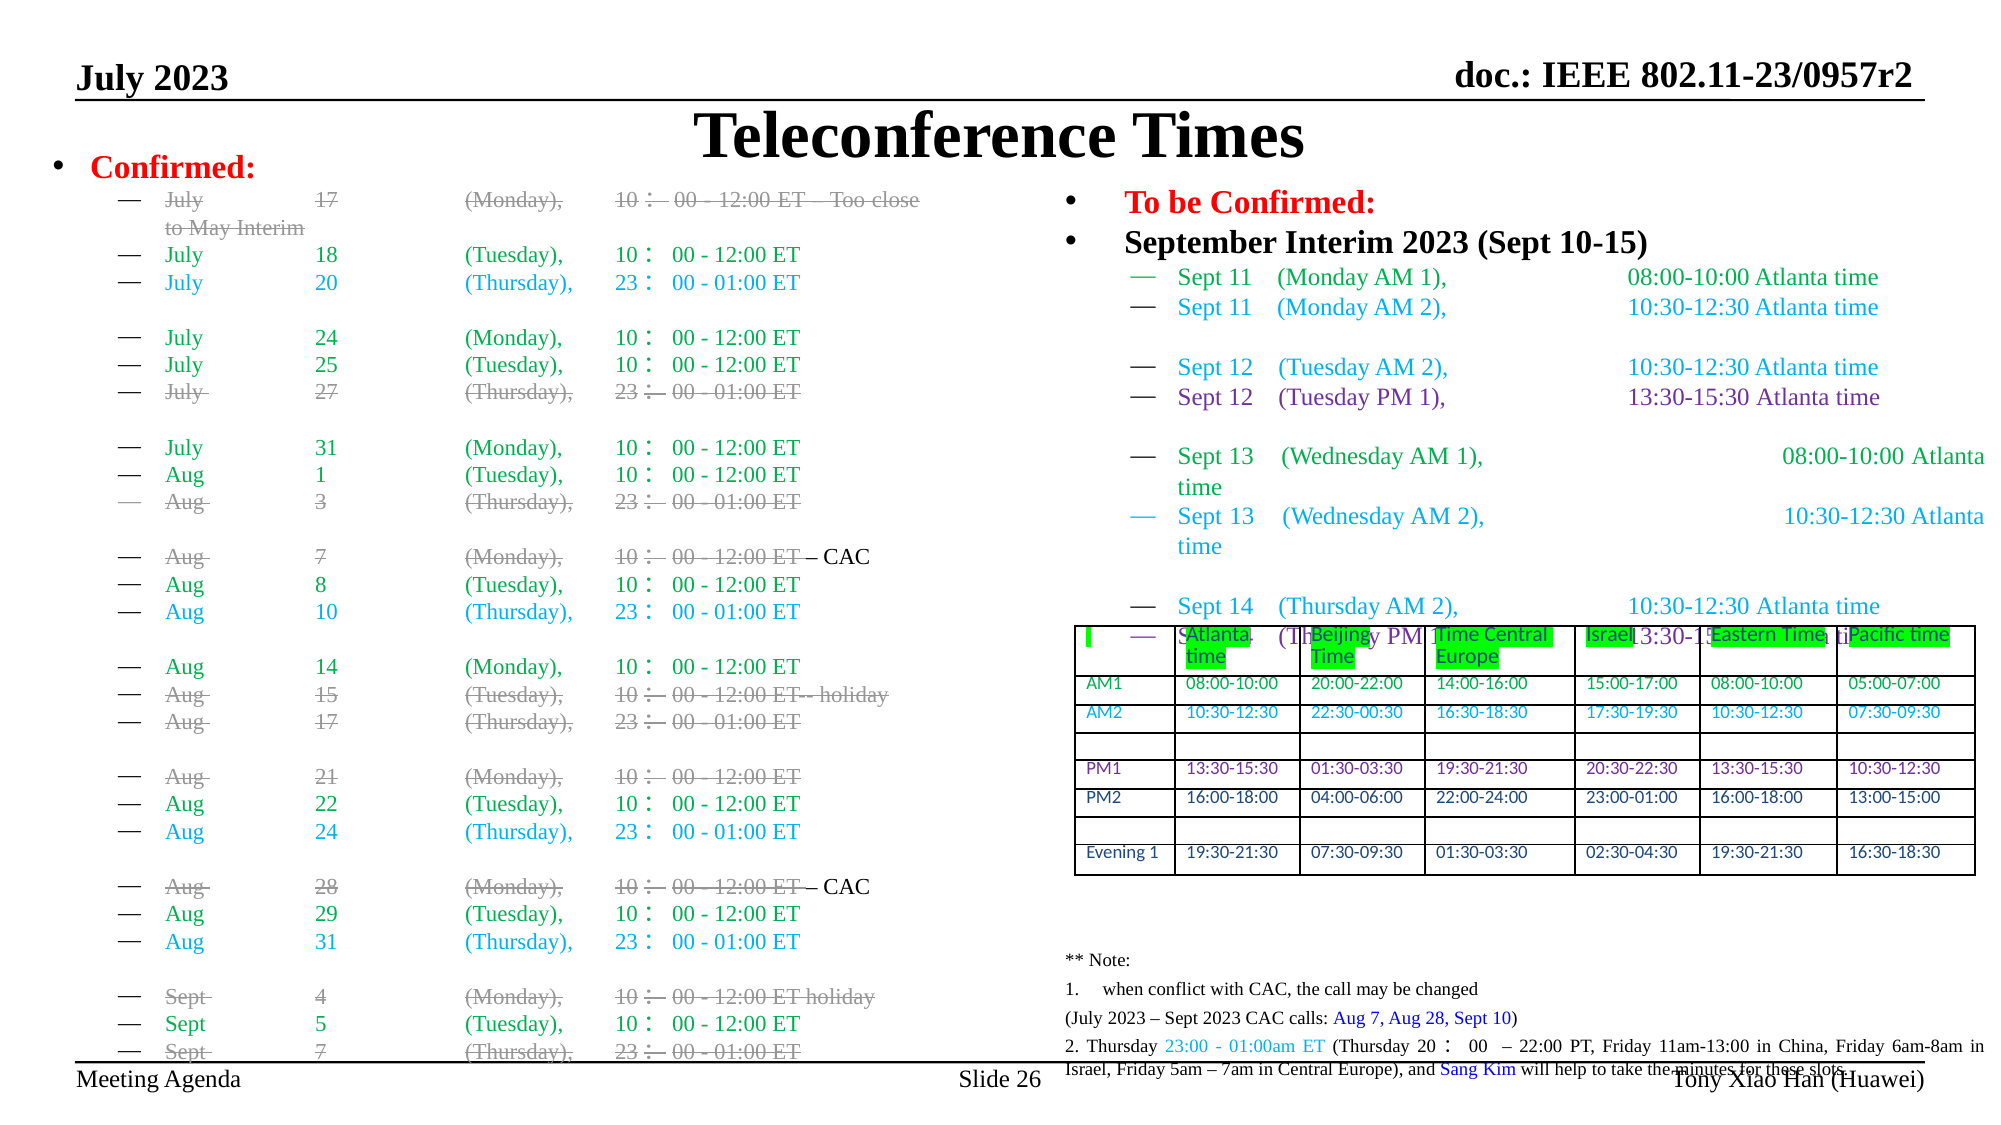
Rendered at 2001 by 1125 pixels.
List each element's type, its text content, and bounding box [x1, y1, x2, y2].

table_cell Evening 1 [1076, 845, 1174, 874]
table_cell 01:30-03:30 [1426, 845, 1574, 874]
table_cell 16:30-18:30 [1426, 706, 1574, 732]
text_box Teleconference Times [362, 87, 1638, 175]
table_cell PM1 [1076, 761, 1174, 788]
table_cell 19:30-21:30 [1701, 845, 1836, 874]
table_cell 13:30-15:30 [1176, 761, 1299, 788]
table_cell [1301, 818, 1424, 844]
table_cell AM1 [1076, 677, 1174, 704]
text_box Confirmed: July 17 (Monday), 10：00 - 12:00 ET – Too close to May Interim July 18 (Tuesday), 10：00 - 12:00 ET July 20 (Thursday), 23：00 - 01:00 ET July 24 (Monday), 10：00 - 12:00 ET July 25 (Tuesday), 10：00 - 12:00 ET July 27 (Thursday), 23：00 - 01:00 ET July 31 (Monday), 10：00 - 12:00 ET Aug 1 (Tuesday), 10：00 - 12:00 ET Aug 3 (Thursday), 23：00 - 01:00 ET Aug 7 (Monday), 10：00 - 12:00 ET – CAC Aug 8 (Tuesday), 10：00 - 12:00 ET Aug 10 (Thursday), 23：00 - 01:00 ET Aug 14 (Monday), 10：00 - 12:00 ET Aug 15 (Tuesday), 10：00 - 12:00 ET-- holiday Aug 17 (Thursday), 23：00 - 01:00 ET Aug 21 (Monday), 10：00 - 12:00 ET Aug 22 (Tuesday), 10：00 - 12:00 ET Aug 24 (Thursday), 23：00 - 01:00 ET Aug 28 (Monday), 10：00 - 12:00 ET – CAC Aug 29 (Tuesday), 10：00 - 12:00 ET Aug 31 (Thursday), 23：00 - 01:00 ET Sept 4 (Monday), 10：00 - 12:00 ET holiday Sept 5 (Tuesday), 10：00 - 12:00 ET Sept 7 (Thursday), 23：00 - 01:00 ET [37, 137, 935, 1038]
table_cell 19:30-21:30 [1176, 845, 1299, 874]
table_cell [1838, 818, 1974, 844]
table_header [1076, 627, 1174, 675]
table_cell 19:30-21:30 [1426, 761, 1574, 788]
table_cell 04:00-06:00 [1301, 790, 1424, 816]
table_cell 15:00-17:00 [1576, 677, 1699, 704]
table_header Pacific time [1838, 627, 1974, 675]
table_cell [1426, 734, 1574, 759]
table_header Atlanta time [1176, 627, 1299, 675]
table_cell 16:00-18:00 [1701, 790, 1836, 816]
table_header Beijing Time [1301, 627, 1424, 675]
table_cell [1838, 734, 1974, 759]
table_cell [1701, 818, 1836, 844]
table_cell 10:30-12:30 [1176, 706, 1299, 732]
table_cell 01:30-03:30 [1301, 761, 1424, 788]
table_cell 07:30-09:30 [1838, 706, 1974, 732]
table_cell 08:00-10:00 [1701, 677, 1836, 704]
table_cell 02:30-04:30 [1576, 845, 1699, 874]
table_cell 10:30-12:30 [1701, 706, 1836, 732]
table_cell 16:00-18:00 [1176, 790, 1299, 816]
table_cell [1076, 734, 1174, 759]
table_cell 17:30-19:30 [1576, 706, 1699, 732]
table_cell 14:00-16:00 [1426, 677, 1574, 704]
table_cell 10:30-12:30 [1838, 761, 1974, 788]
table_cell 22:30-00:30 [1301, 706, 1424, 732]
table_cell [1576, 818, 1699, 844]
table_cell [1701, 734, 1836, 759]
text_box To be Confirmed: September Interim 2023 (Sept 10-15) Sept 11 (Monday AM 1), 08:00-10:00 Atlanta time Sept 11 (Monday AM 2), 10:30-12:30 Atlanta time Sept 12 (Tuesday AM 2), 10:30-12:30 Atlanta time Sept 12 (Tuesday PM 1), 13:30-15:30 Atlanta time Sept 13 (Wednesday AM 1), 08:00-10:00 Atlanta time Sept 13 (Wednesday AM 2), 10:30-12:30 Atlanta time Sept 14 (Thursday AM 2), 10:30-12:30 Atlanta time Sept 14 (Thursday PM 1), 13:30-15:30 Atlanta time ** Note: when conflict with CAC, the call may be changed (July 2023 – Sept 2023 CAC calls: Aug 7, Aug 28, Sept 10) 2. Thursday 23:00 - 01:00am ET (Thursday 20：00 – 22:00 PT, Friday 11am-13:00 in China, Friday 6am-8am in Israel, Friday 5am – 7am in Central Europe), and Sang Kim will help to take the minutes for these slots. [1050, 172, 2000, 1023]
table_cell 08:00-10:00 [1176, 677, 1299, 704]
table_header Time Central Europe [1426, 627, 1574, 675]
table_cell [1176, 734, 1299, 759]
table_cell 07:30-09:30 [1301, 845, 1424, 874]
table_cell 20:00-22:00 [1301, 677, 1424, 704]
table_cell [1176, 818, 1299, 844]
table_cell AM2 [1076, 706, 1174, 732]
table_cell PM2 [1076, 790, 1174, 816]
table_cell [1076, 818, 1174, 844]
table_cell [1426, 818, 1574, 844]
table_header Eastern Time [1701, 627, 1836, 675]
table_cell 13:30-15:30 [1701, 761, 1836, 788]
table_cell 05:00-07:00 [1838, 677, 1974, 704]
table_cell 20:30-22:30 [1576, 761, 1699, 788]
table_cell 13:00-15:00 [1838, 790, 1974, 816]
table_cell [1576, 734, 1699, 759]
table_cell 23:00-01:00 [1576, 790, 1699, 816]
table_cell 22:00-24:00 [1426, 790, 1574, 816]
table_cell [1301, 734, 1424, 759]
table_cell 16:30-18:30 [1838, 845, 1974, 874]
table_header Israel [1576, 627, 1699, 675]
